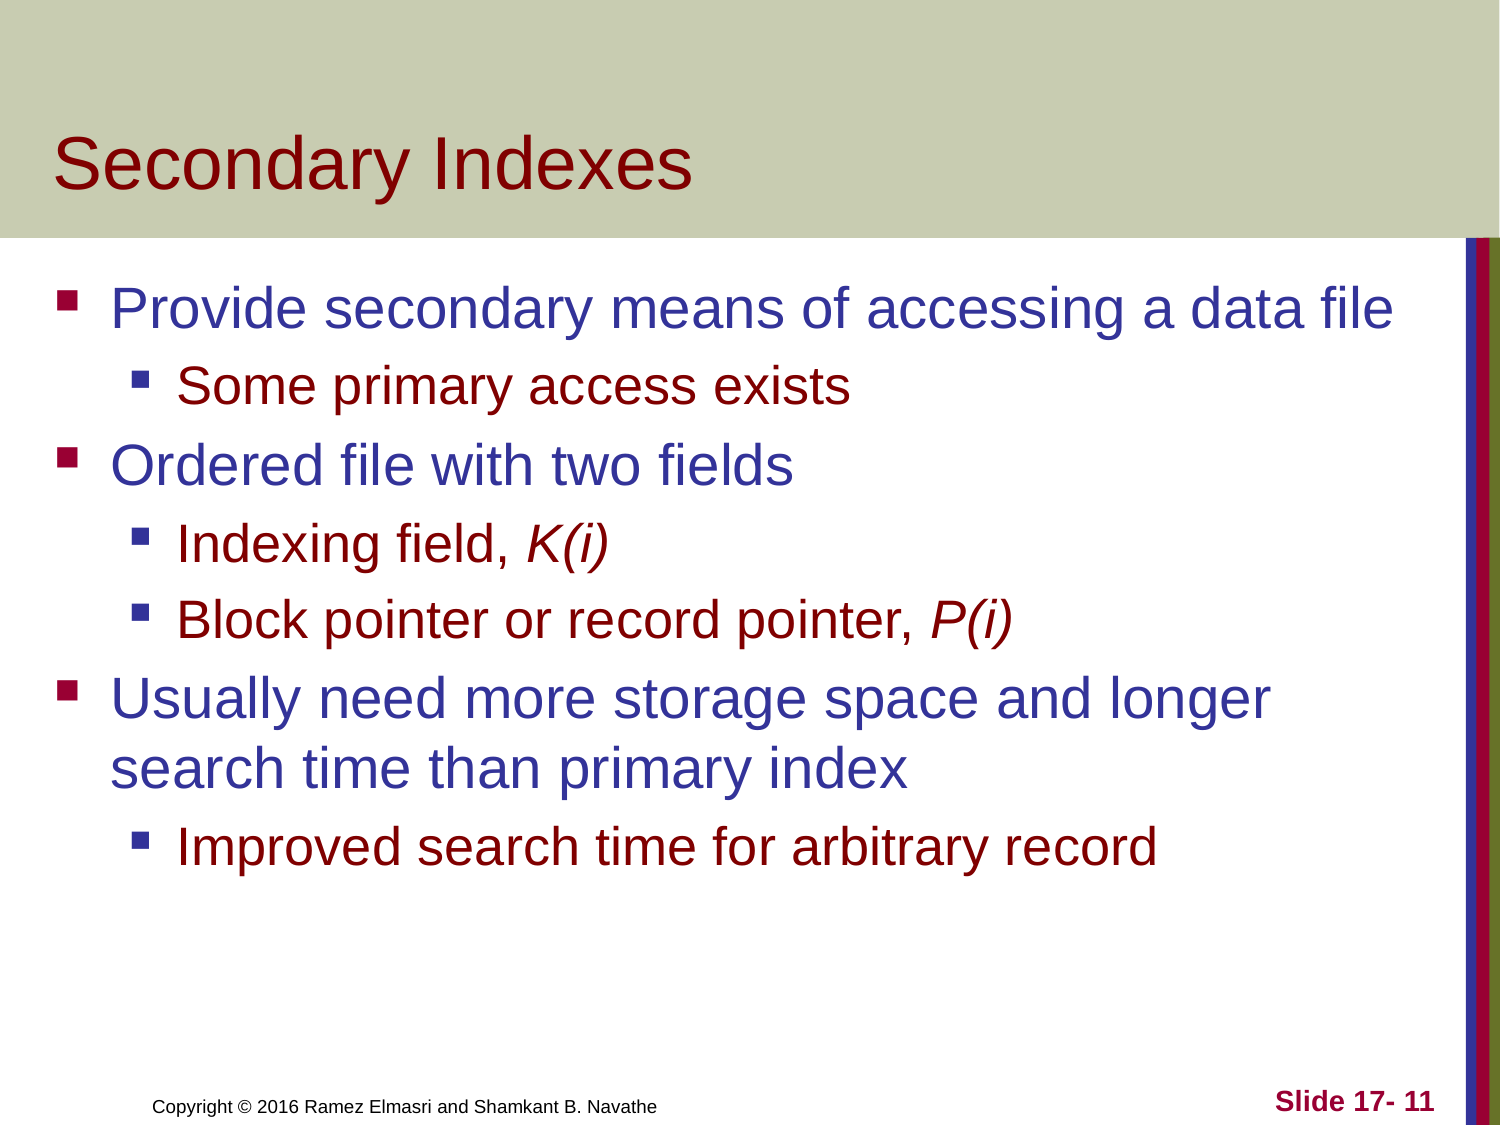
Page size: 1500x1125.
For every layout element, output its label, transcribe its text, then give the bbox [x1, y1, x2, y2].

list Provide secondary means of accessing a data file Some primary access exists Ordered file with two fields Indexing field, K(i) Block pointer or record pointer, P(i) Usually need more storage space and longer search time than primary index Improved search time for arbitrary record [39, 262, 1400, 1013]
title Secondary Indexes [37, 49, 1317, 213]
slide_number Slide 17- 11 [1137, 1049, 1451, 1125]
